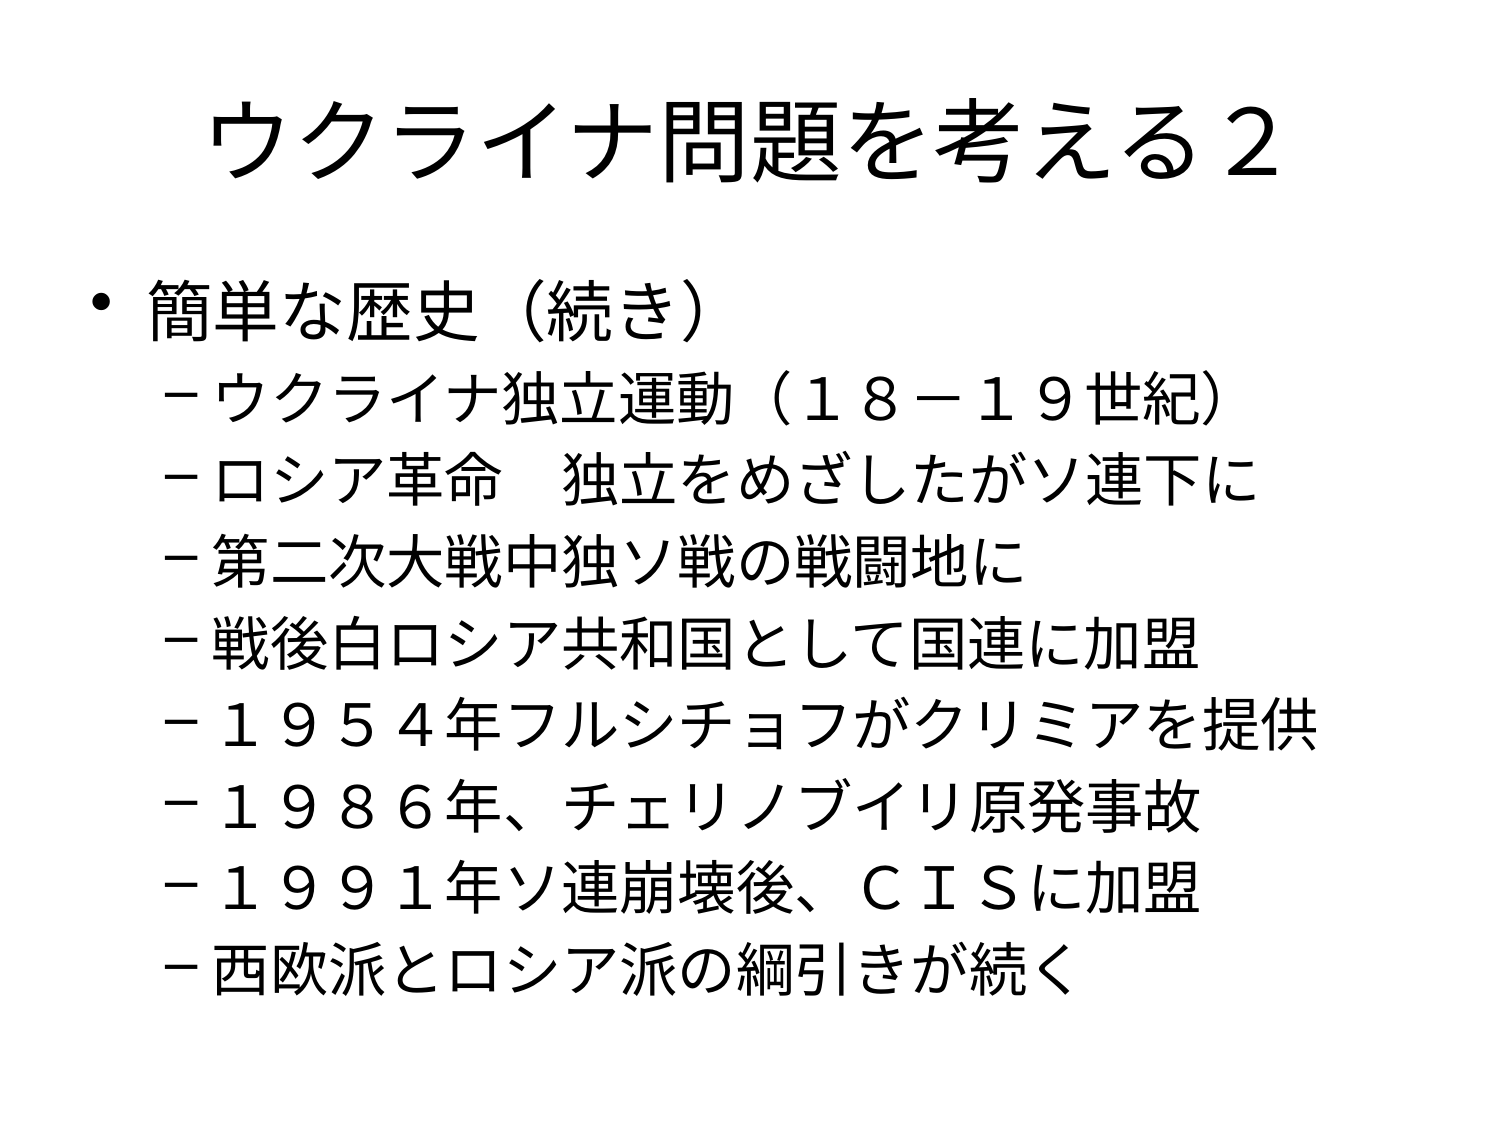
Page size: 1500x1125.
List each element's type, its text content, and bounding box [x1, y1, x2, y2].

title ウクライナ問題を考える２ [74, 44, 1426, 233]
list 簡単な歴史（続き） ウクライナ独立運動（１８－１９世紀） ロシア革命 独立をめざしたがソ連下に 第二次大戦中独ソ戦の戦闘地に 戦後白ロシア共和国として国連に加盟 １９５４年フルシチョフがクリミアを提供 １９８６年、チェリノブイリ原発事故 １９９１年ソ連崩壊後、ＣＩＳに加盟 西欧派とロシア派の綱引きが続く [74, 262, 1426, 1006]
